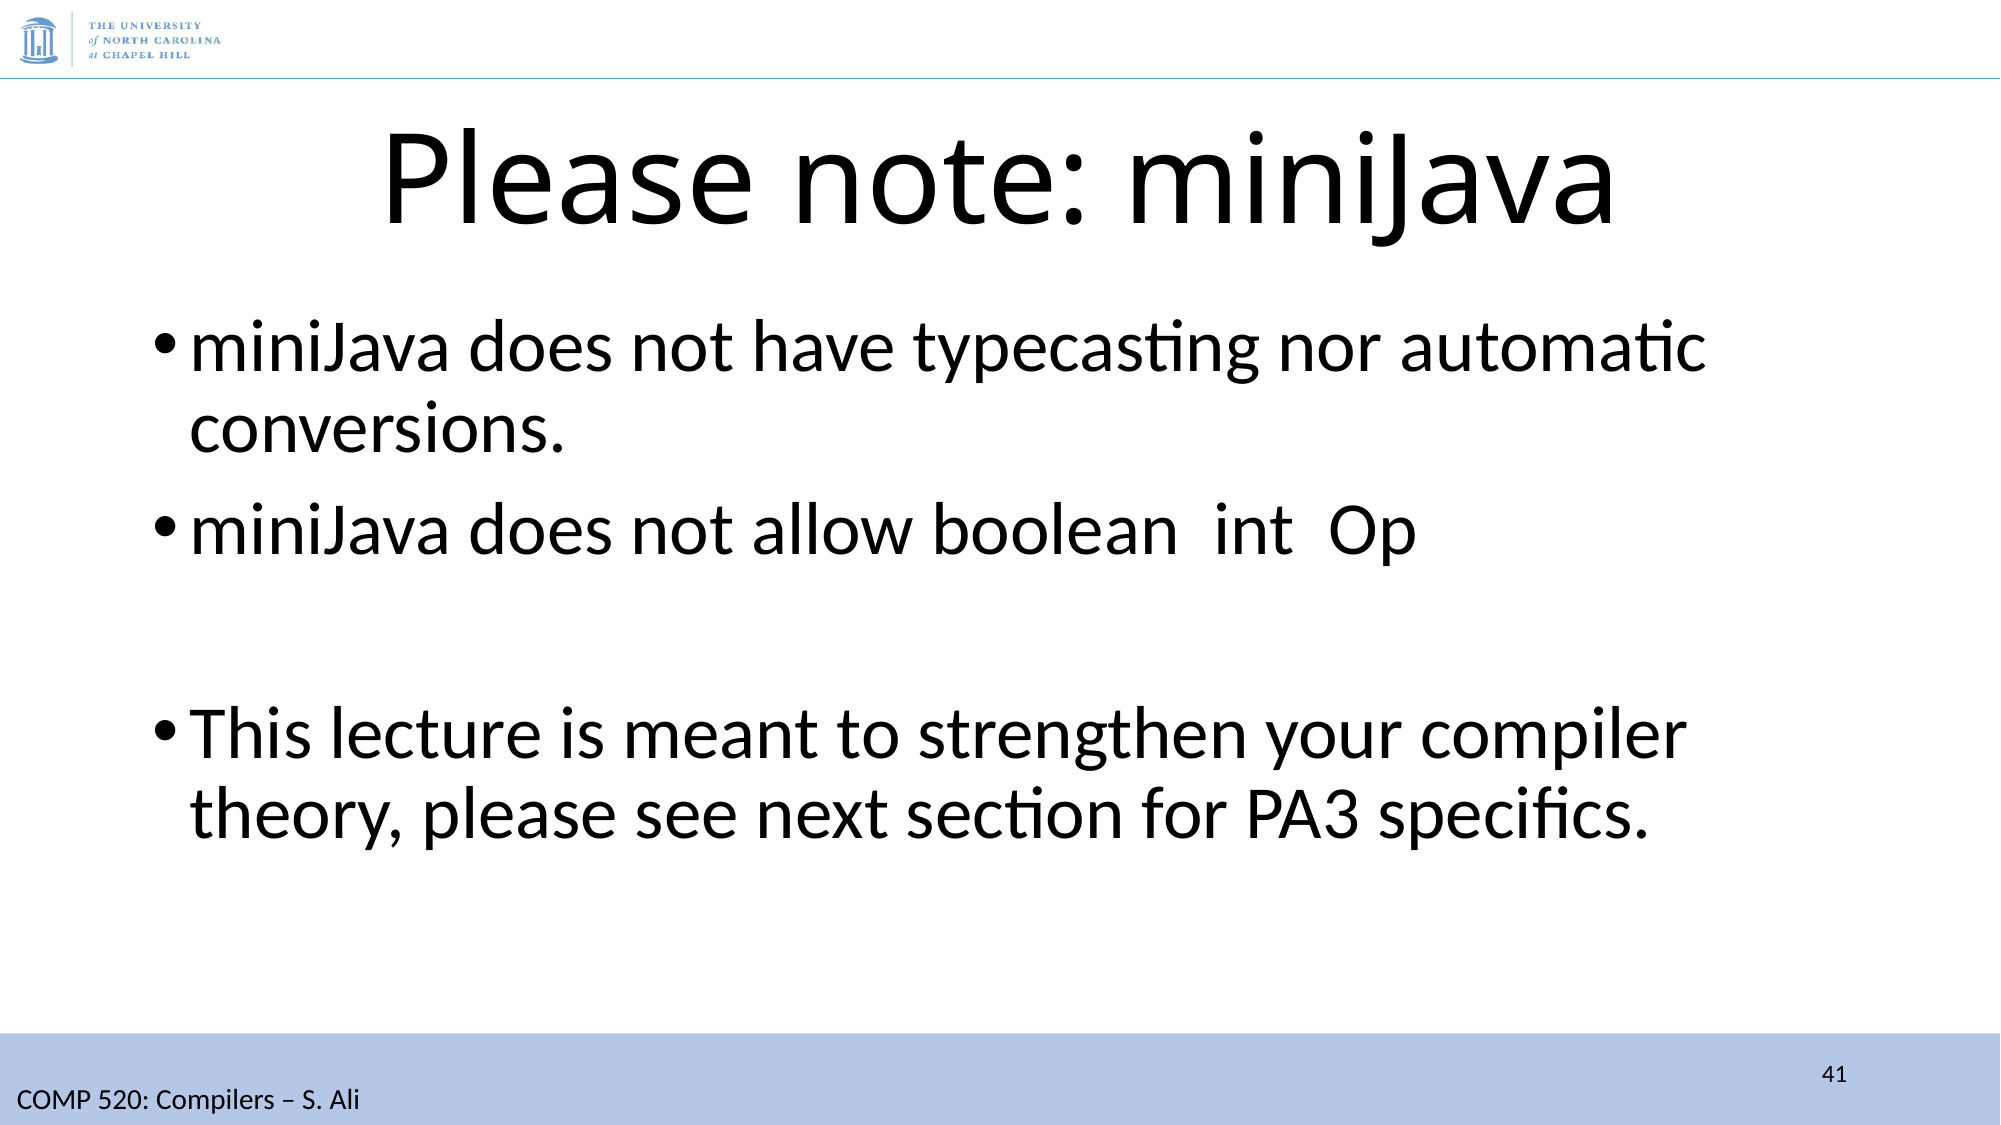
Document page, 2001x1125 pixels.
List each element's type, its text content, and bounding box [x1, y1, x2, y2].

text_box [0, 1032, 2000, 1125]
text_box COMP 520: Compilers – S. Ali [2, 1072, 376, 1123]
slide_number 41 [1412, 1042, 1863, 1103]
title Please note: miniJava [137, 89, 1863, 278]
picture [16, 12, 228, 67]
